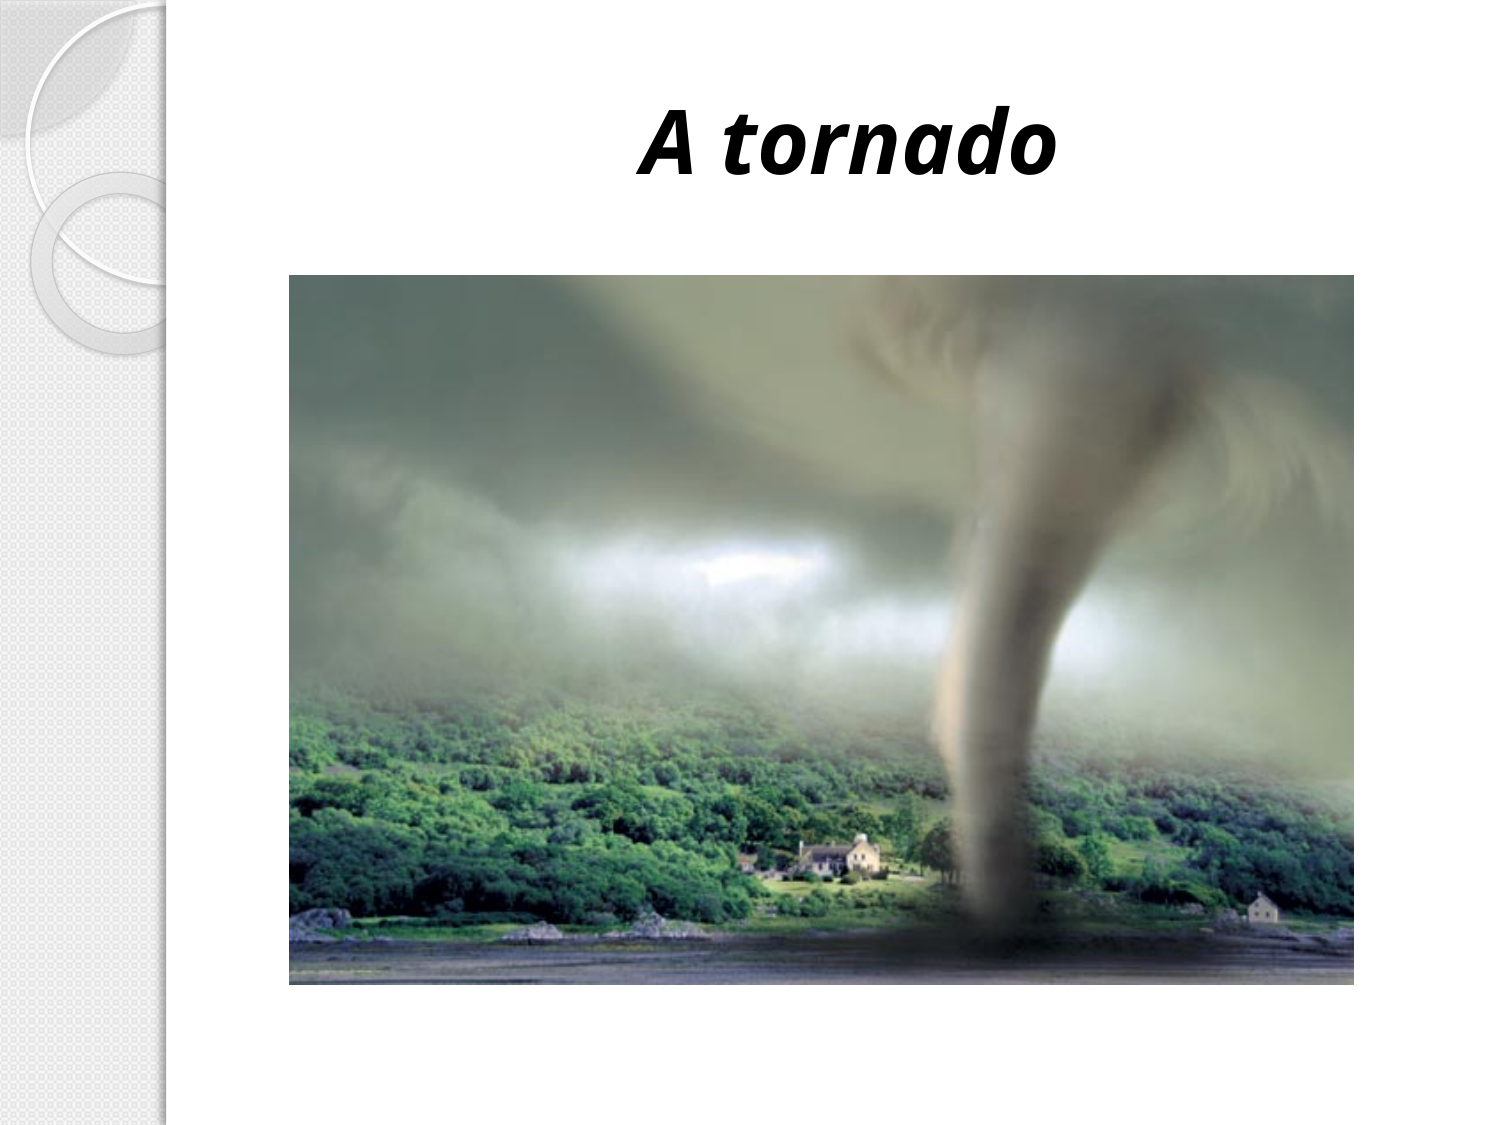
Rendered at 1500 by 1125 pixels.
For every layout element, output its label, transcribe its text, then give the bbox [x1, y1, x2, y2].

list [288, 274, 1354, 985]
title A tornado [235, 45, 1466, 233]
